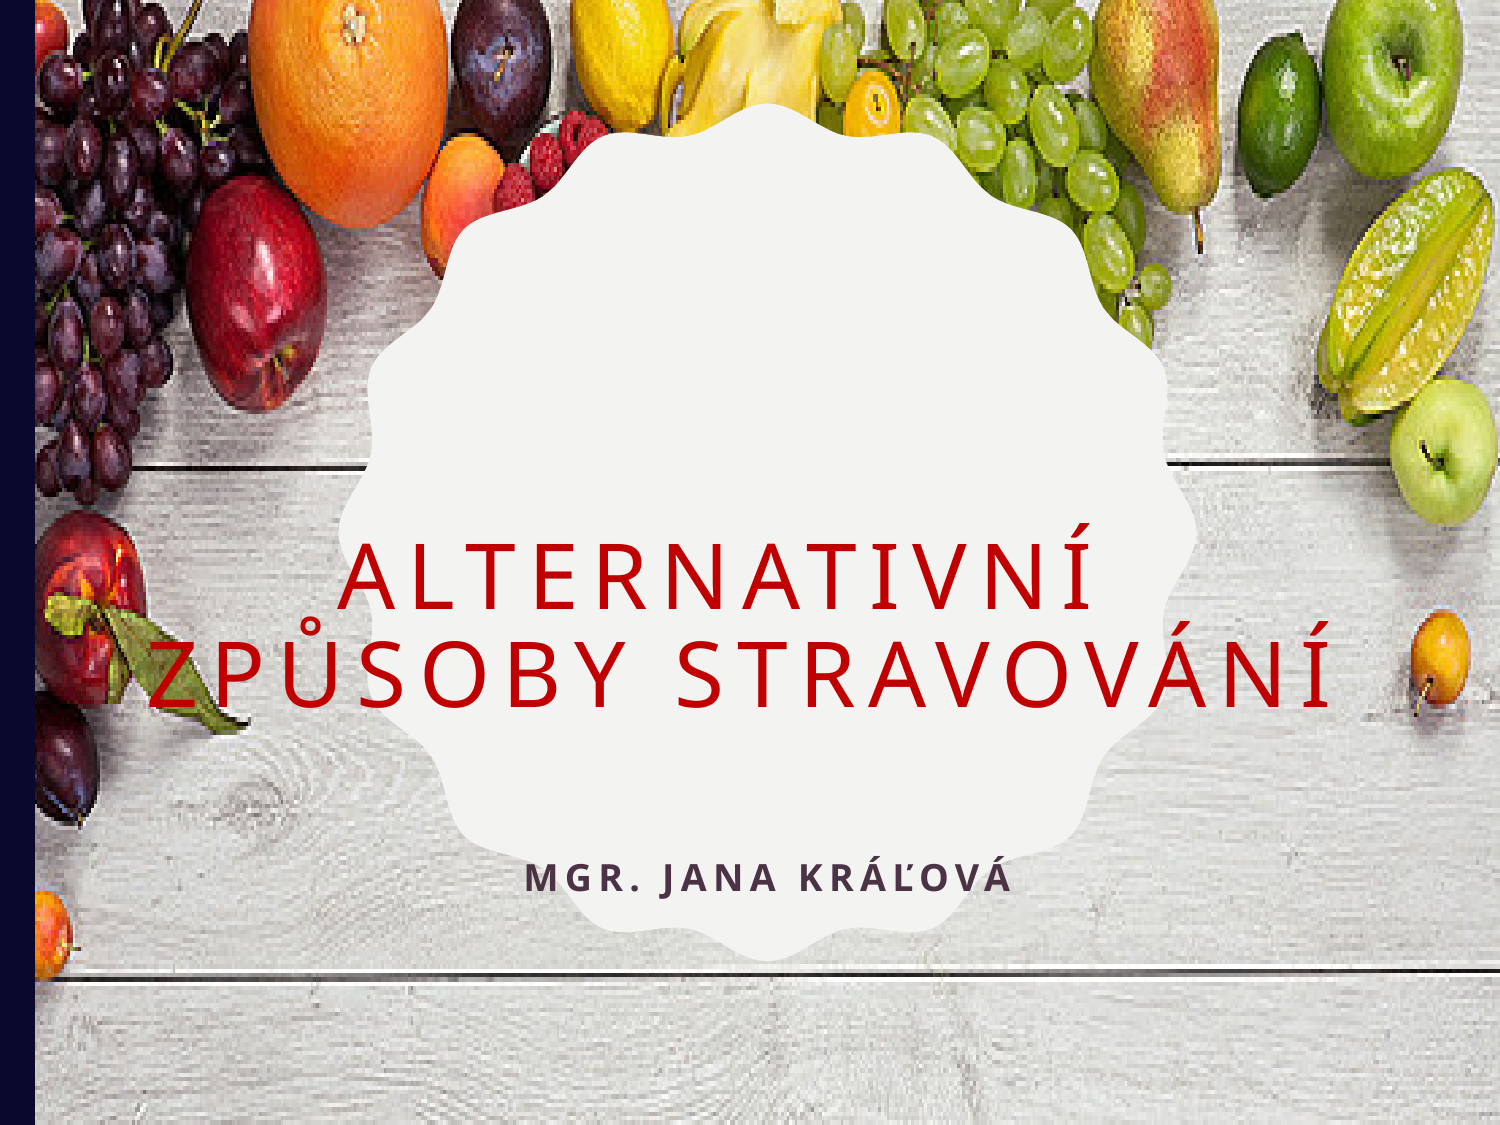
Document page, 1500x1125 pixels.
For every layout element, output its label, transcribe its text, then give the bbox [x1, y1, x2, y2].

title Alternativní způsoby stravování [123, 491, 1355, 767]
picture [35, 0, 1500, 1125]
subtitle Mgr. Jana Kráľová [242, 846, 1293, 975]
